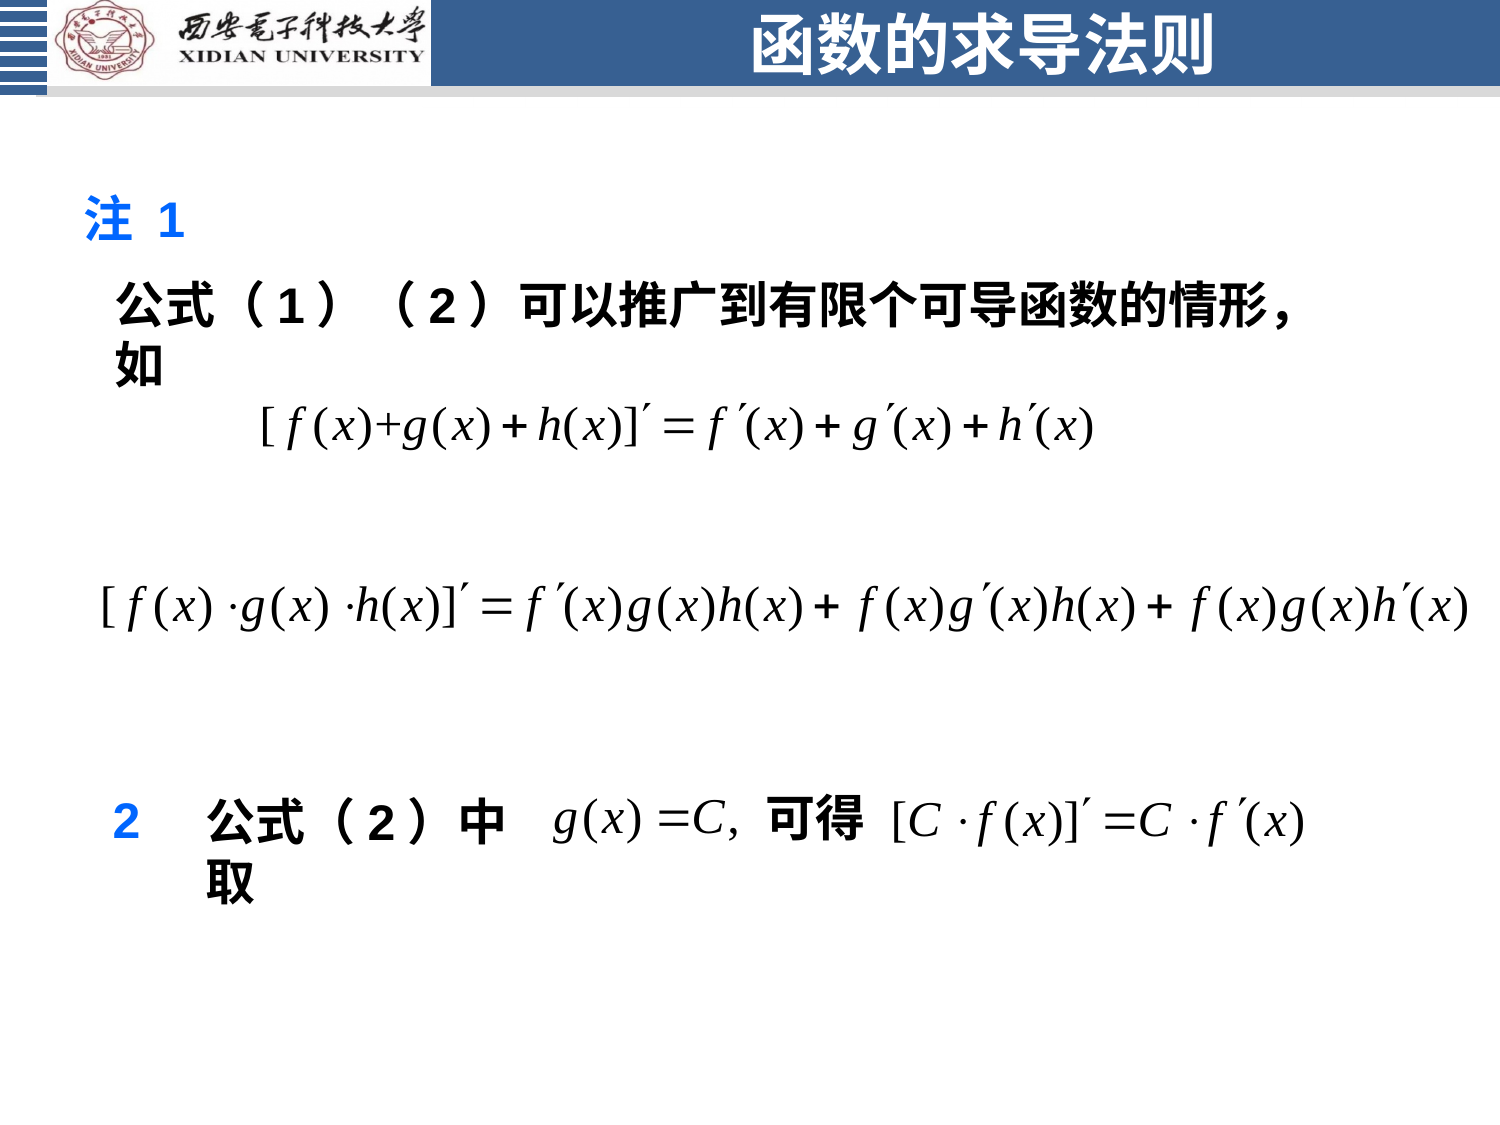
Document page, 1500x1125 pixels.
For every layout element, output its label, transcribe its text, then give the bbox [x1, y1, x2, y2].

text_box 公式（1）（2）可以推广到有限个可导函数的情形，如 [100, 265, 1353, 401]
picture [47, 0, 430, 85]
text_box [100, 579, 1474, 639]
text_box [259, 400, 1100, 457]
title 函数的求导法则 [460, 0, 1500, 98]
text_box 注 1 [69, 180, 223, 256]
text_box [69, 778, 1309, 860]
